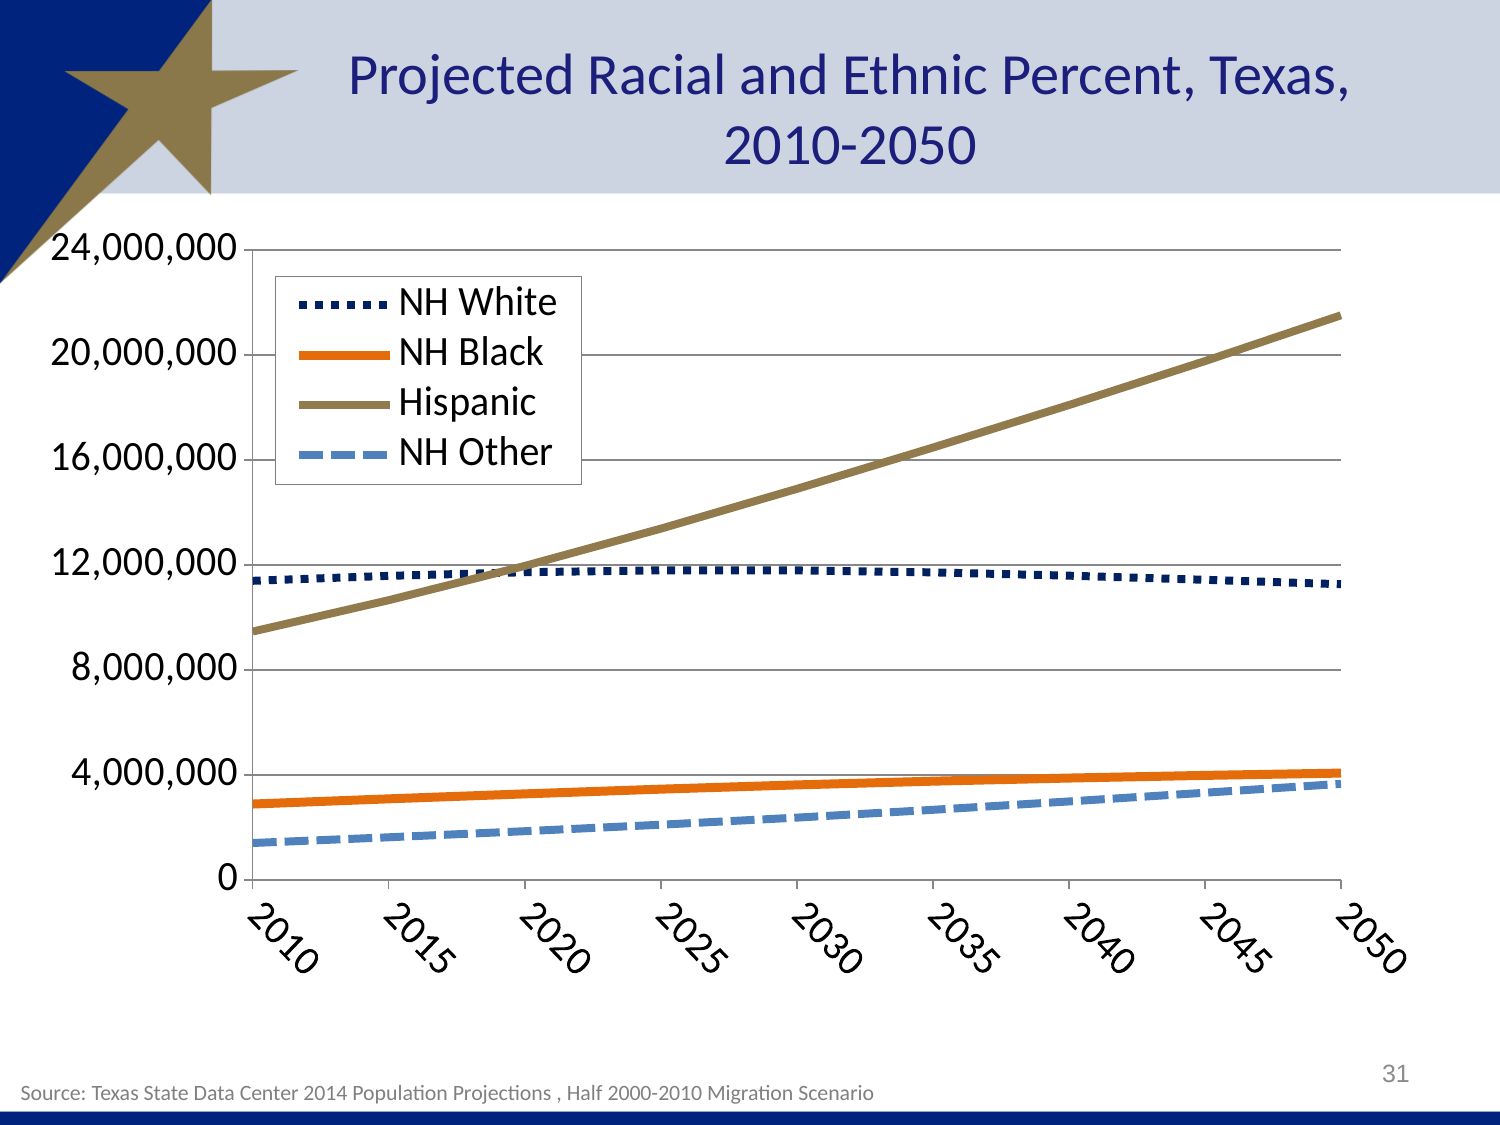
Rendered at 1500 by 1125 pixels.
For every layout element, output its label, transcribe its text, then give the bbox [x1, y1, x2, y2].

picture [0, 0, 1500, 1125]
chart [49, 207, 1426, 1006]
slide_number 31 [1074, 1042, 1425, 1070]
text_box Source: Texas State Data Center 2014 Population Projections , Half 2000-2010 Migration Scenario [5, 1070, 1444, 1112]
title Projected Racial and Ethnic Percent, Texas, 2010-2050 [262, 24, 1438, 188]
